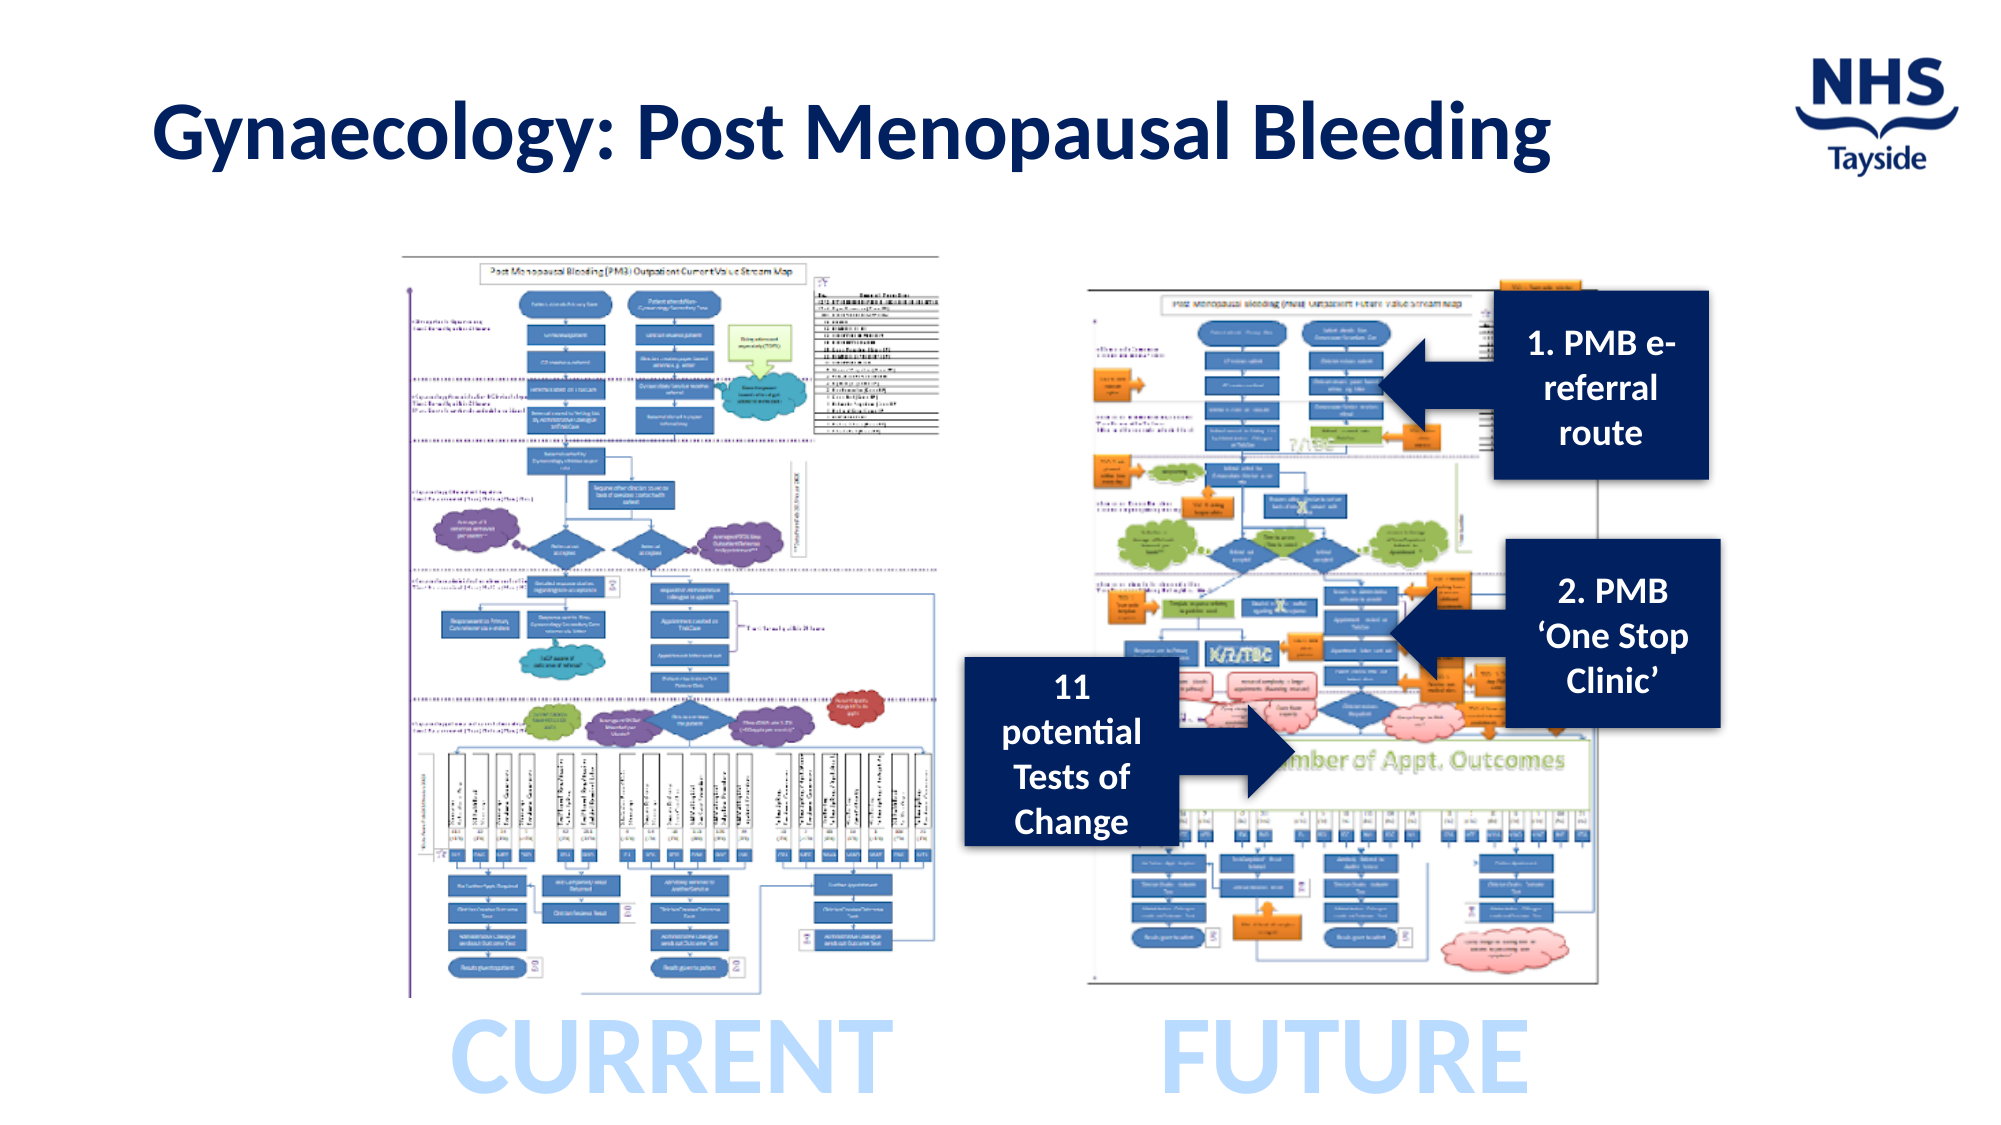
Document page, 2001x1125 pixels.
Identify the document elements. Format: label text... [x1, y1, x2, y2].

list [397, 255, 957, 999]
text_box 2. PMB ‘One Stop Clinic’ [1618, 538, 1721, 728]
picture [1789, 29, 1966, 206]
title Gynaecology: Post Menopausal Bleeding [137, 23, 1863, 242]
picture [1082, 266, 1615, 1005]
text_box FUTURE [1142, 1012, 1549, 1124]
text_box 1. PMB e-referral route [1618, 290, 1709, 480]
text_box CURRENT [432, 1005, 913, 1124]
text_box 11 potential Tests of Change [964, 657, 1077, 847]
